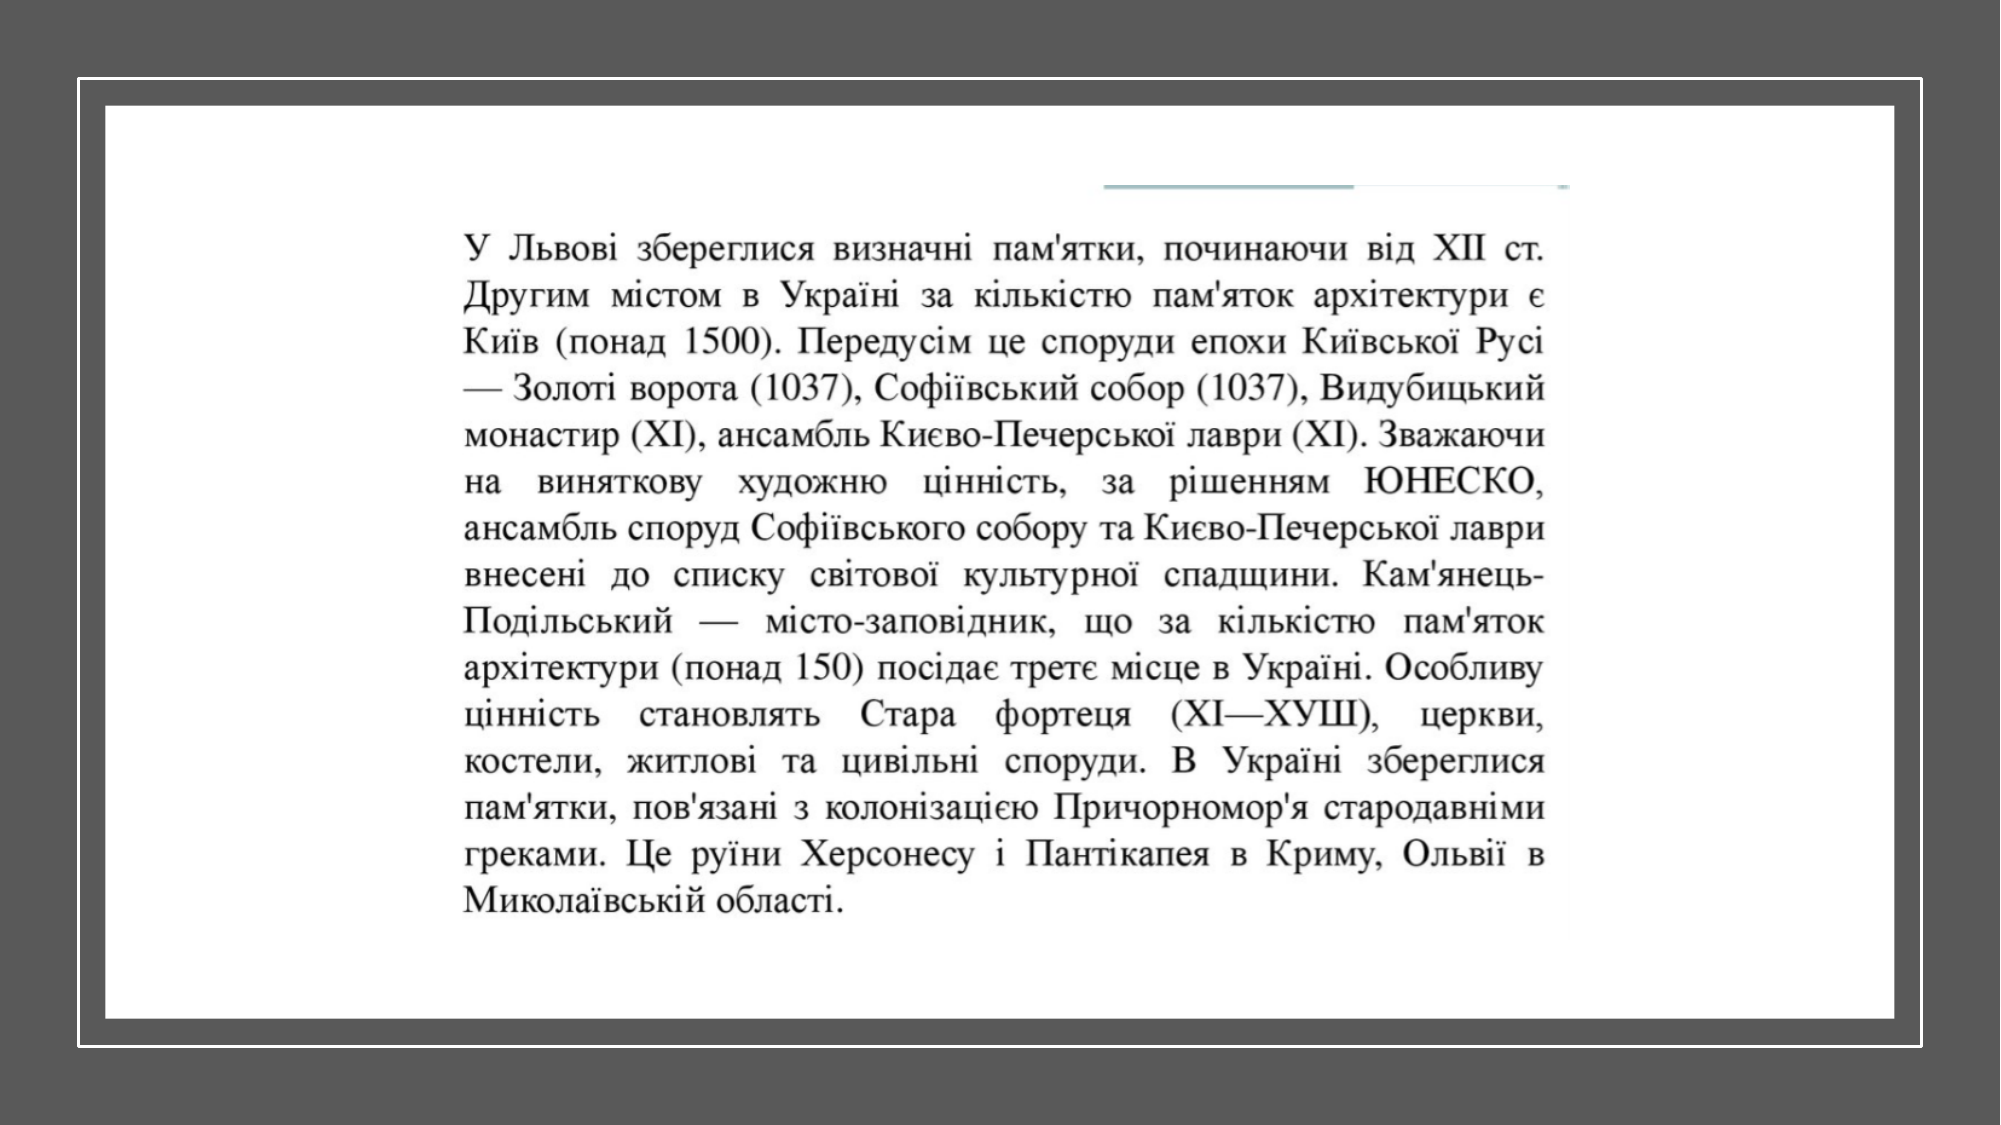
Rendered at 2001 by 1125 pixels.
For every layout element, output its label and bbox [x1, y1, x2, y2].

picture [431, 184, 1571, 940]
picture [0, 1006, 2000, 1125]
text_box [0, 0, 2000, 1004]
text_box [77, 77, 1923, 1004]
